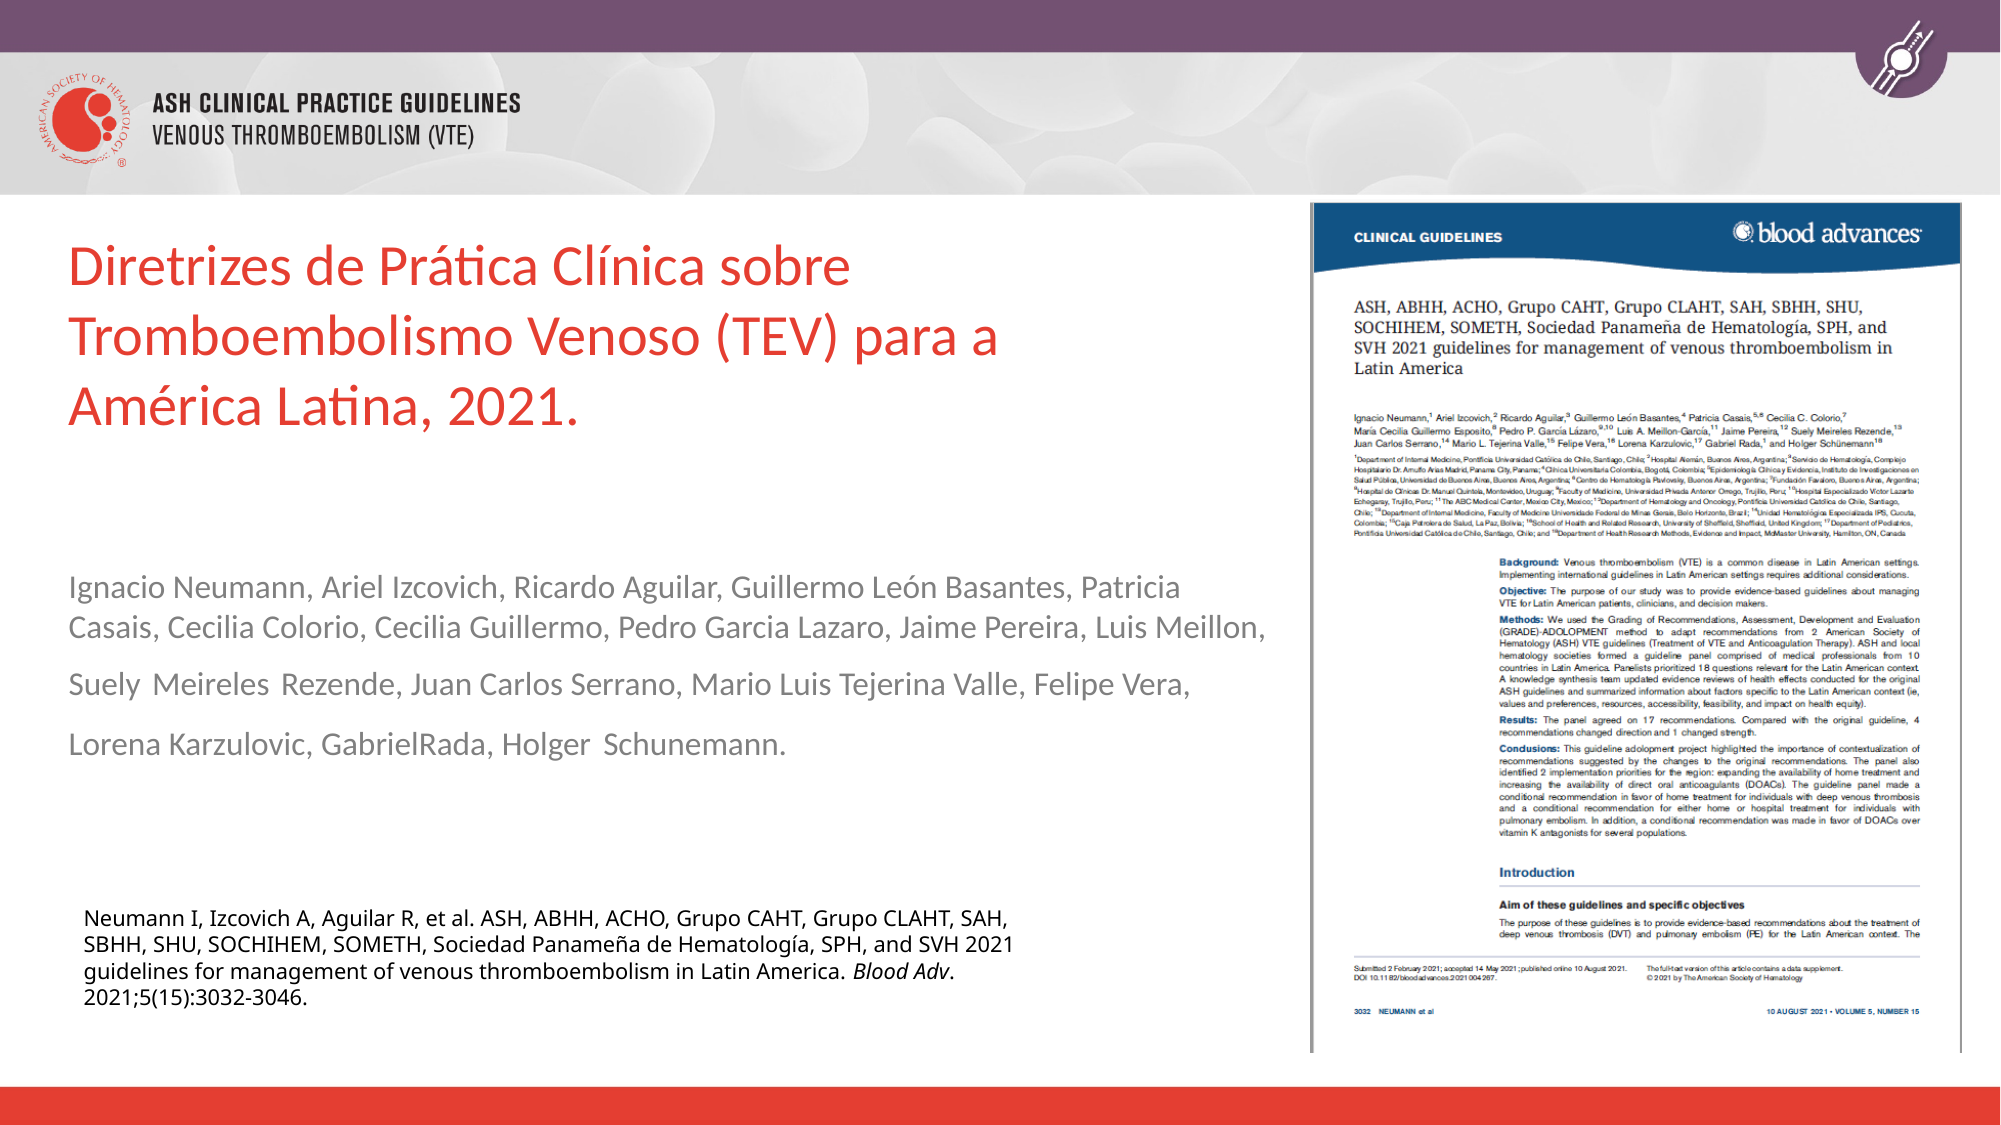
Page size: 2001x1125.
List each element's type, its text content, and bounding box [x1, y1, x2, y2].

title Diretrizes de Prática Clínica sobre Tromboembolismo Venoso (TEV) para a América Latina, 2021. [68, 227, 1162, 345]
list Ignacio Neumann, Ariel Izcovich, Ricardo Aguilar, Guillermo León Basantes, Patricia Casais, Cecilia Colorio, Cecilia Guillermo, Pedro Garcia Lazaro, Jaime Pereira, Luis Meillon, Suely Meireles Rezende, Juan Carlos Serrano, Mario Luis Tejerina Valle, Felipe Vera, Lorena Karzulovic, GabrielRada, Holger Schunemann. [68, 425, 1272, 1087]
text_box Neumann I, Izcovich A, Aguilar R, et al. ASH, ABHH, ACHO, Grupo CAHT, Grupo CLAHT, SAH, SBHH, SHU, SOCHIHEM, SOMETH, Sociedad Panameña de Hematología, SPH, and SVH 2021 guidelines for management of venous thromboembolism in Latin America. Blood Adv. 2021;5(15):3032-3046. [68, 897, 1069, 1017]
picture [0, 0, 2001, 1125]
